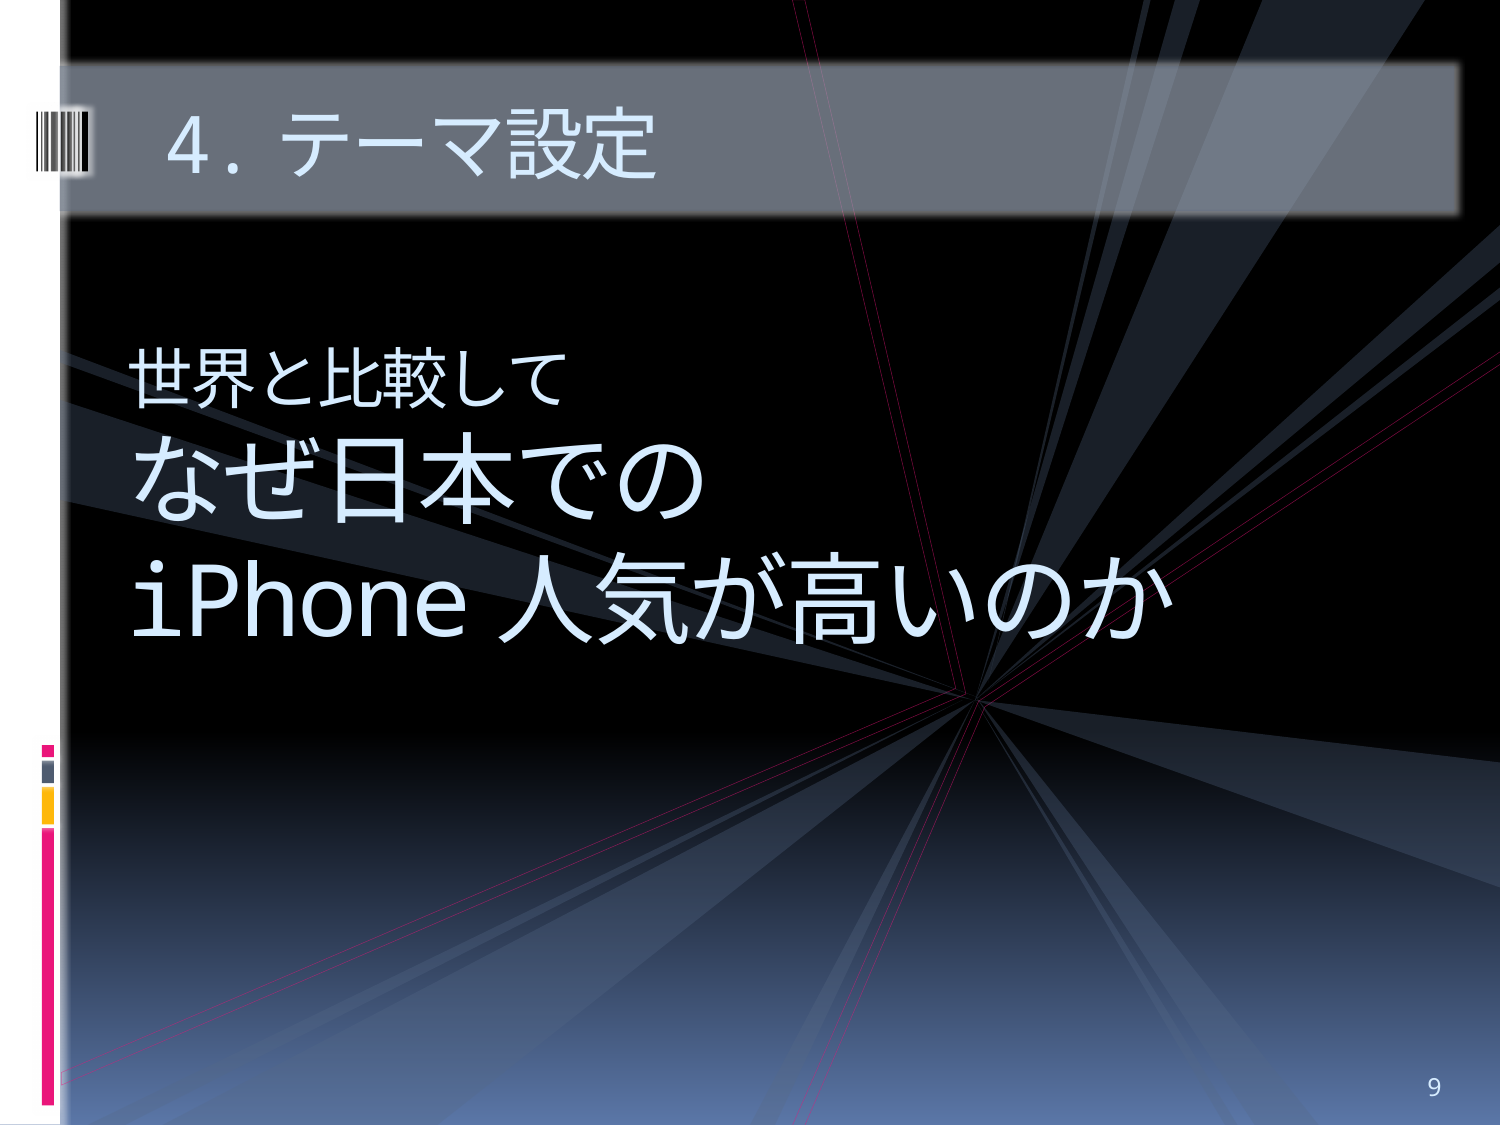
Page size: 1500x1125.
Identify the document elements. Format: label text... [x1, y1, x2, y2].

text_box 4.テーマ設定 [149, 83, 1425, 234]
slide_number 9 [1412, 1052, 1488, 1113]
title 世界と比較して なぜ日本での iPhone人気が高いのか [112, 326, 1451, 693]
